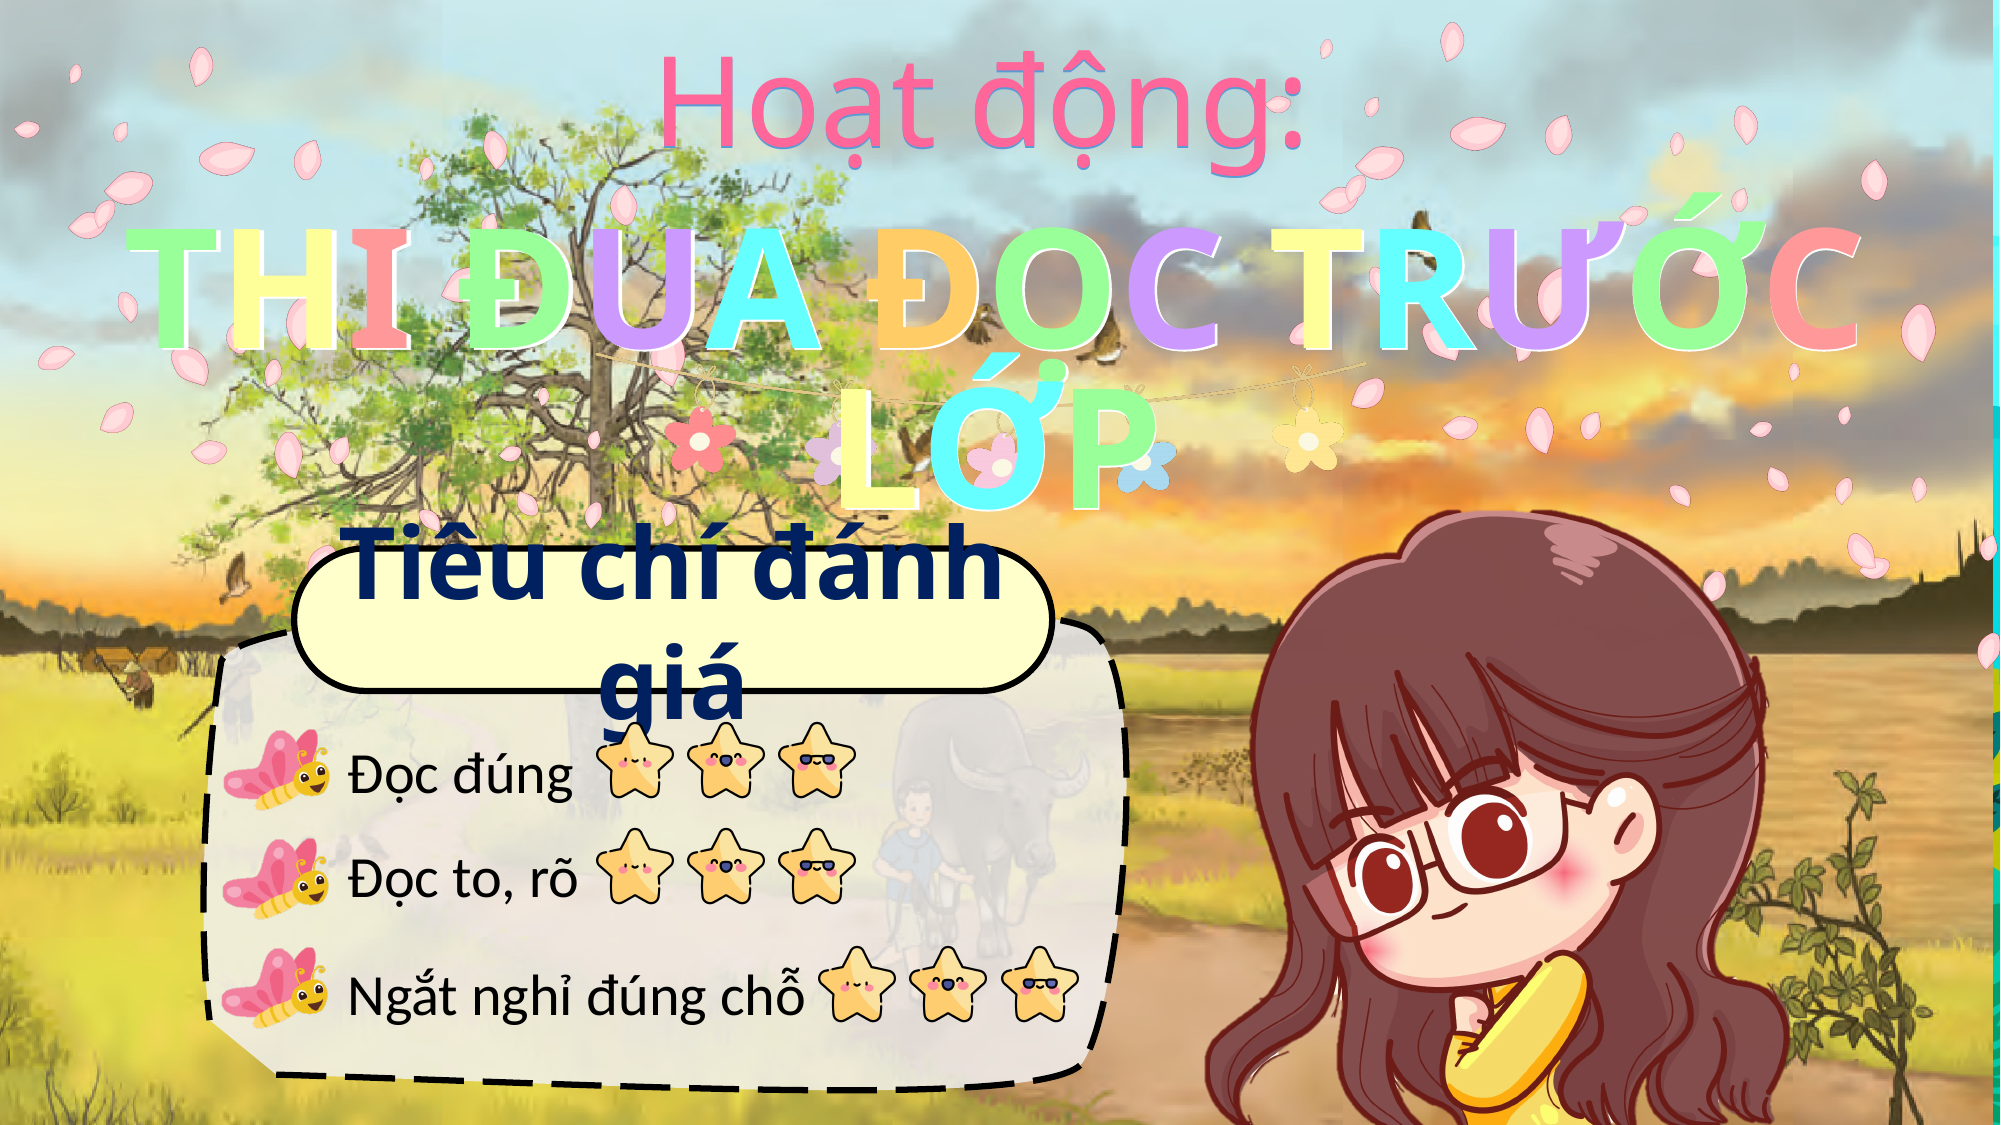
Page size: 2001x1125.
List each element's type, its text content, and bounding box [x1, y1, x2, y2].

text_box Đọc to, rõ [356, 831, 981, 917]
text_box Ngắt nghỉ đúng chỗ [355, 949, 848, 1035]
text_box Đọc đúng [357, 728, 981, 813]
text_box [7, 212, 1986, 398]
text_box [576, 14, 1386, 183]
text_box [14, 22, 2000, 694]
picture [0, 0, 2001, 1125]
text_box [216, 694, 986, 1091]
